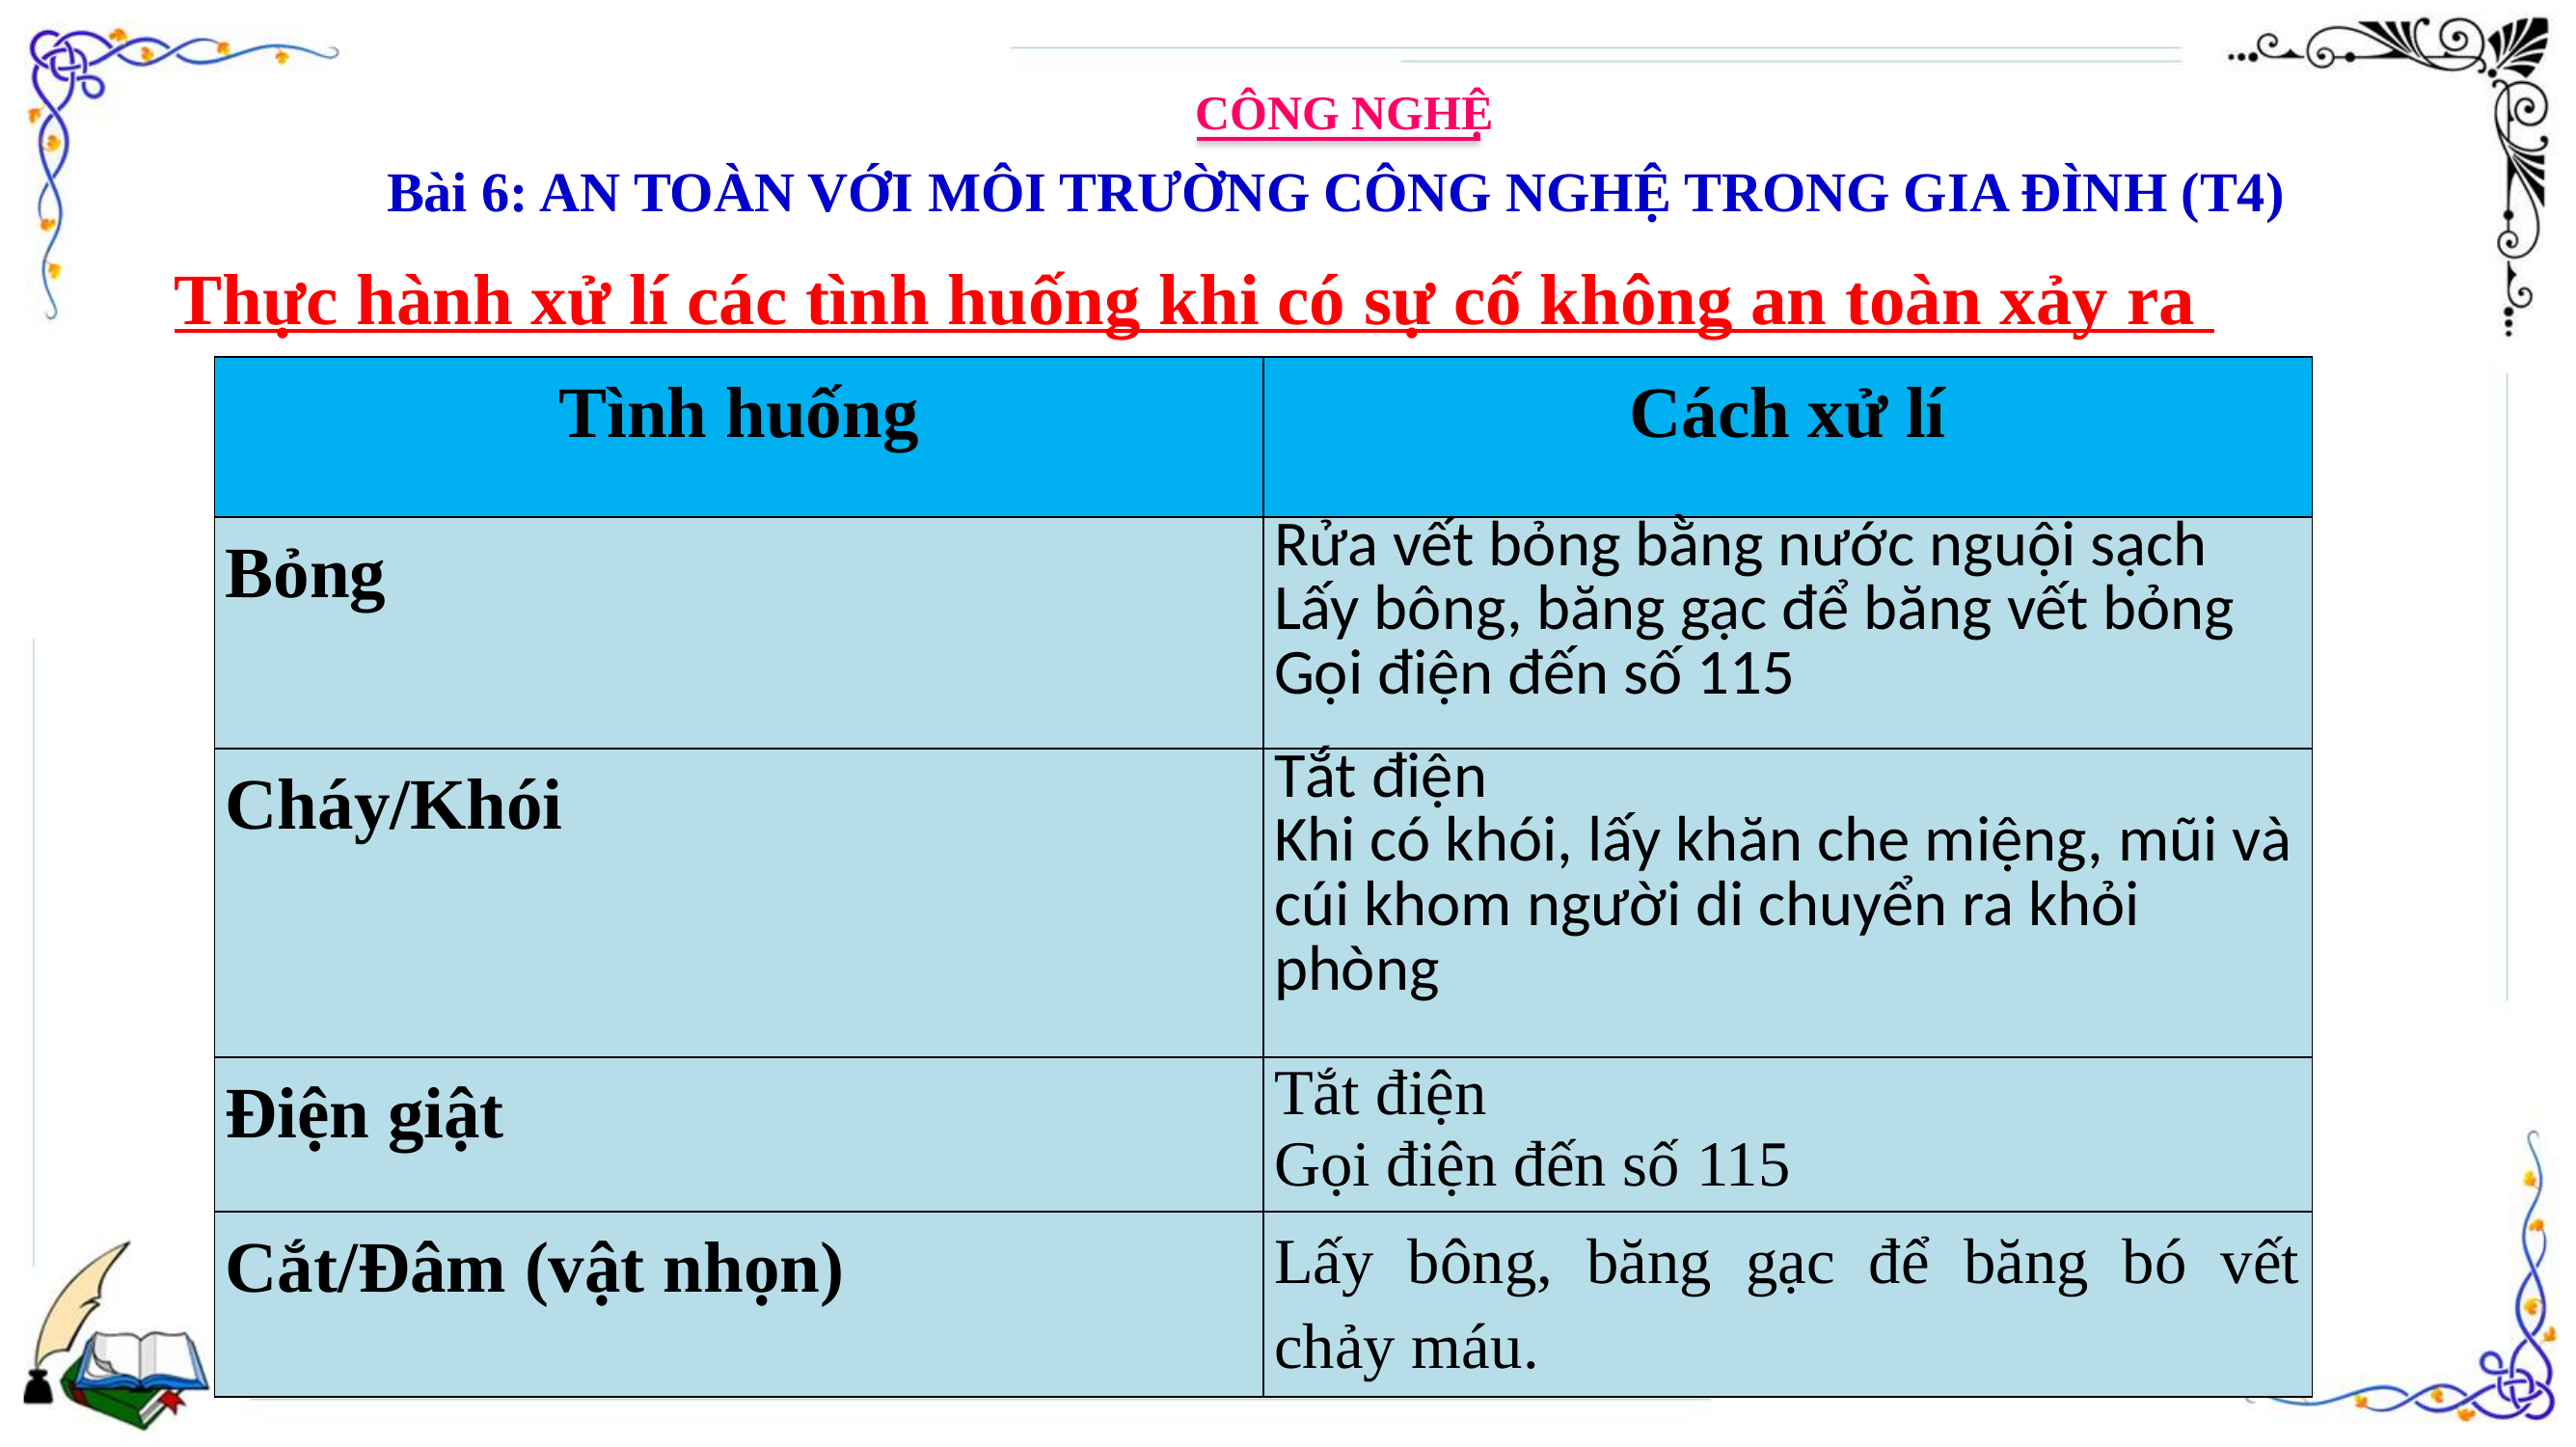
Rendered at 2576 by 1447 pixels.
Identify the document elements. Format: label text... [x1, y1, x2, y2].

table_cell Cháy/Khói [215, 750, 1262, 1056]
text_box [1179, 73, 1510, 148]
table_cell Lấy bông, băng gạc để băng bó vết chảy máu. [1264, 1213, 2312, 1396]
text_box Thực hành xử lí các tình huống khi có sự cố không an toàn xảy ra [151, 240, 2446, 351]
picture [0, 0, 2576, 1447]
table_cell Điện giật [215, 1058, 1262, 1211]
table_cell Rửa vết bỏng bằng nước nguội sạch Lấy bông, băng gạc để băng vết bỏng Gọi điện đến số 115 [1264, 518, 2312, 748]
table_header Tình huống [215, 358, 1262, 516]
table_header Cách xử lí [1264, 358, 2312, 516]
table_cell Tắt điện Gọi điện đến số 115 [1264, 1058, 2312, 1211]
text_box Bài 6: AN TOÀN VỚI MÔI TRƯỜNG CÔNG NGHỆ TRONG GIA ĐÌNH (T4) [286, 144, 2385, 235]
table_cell Bỏng [215, 518, 1262, 748]
table_cell Cắt/Đâm (vật nhọn) [215, 1213, 1262, 1396]
table_cell Tắt điện Khi có khói, lấy khăn che miệng, mũi và cúi khom người di chuyển ra khỏi phòng [1264, 750, 2312, 1056]
